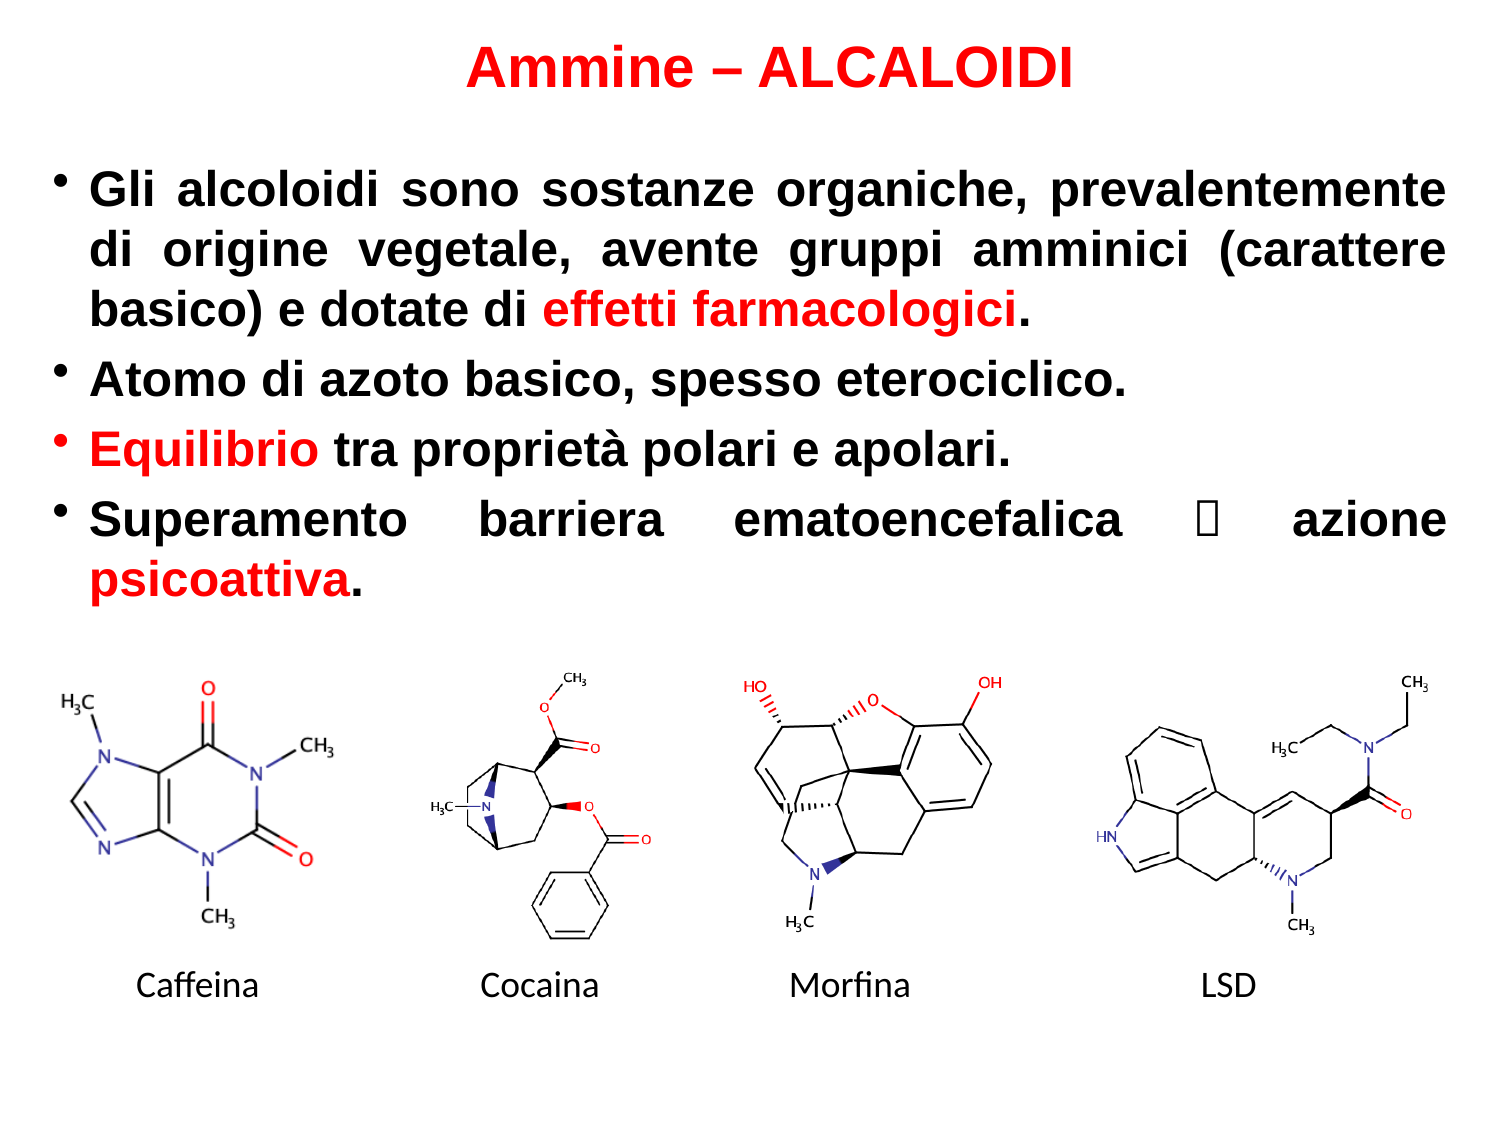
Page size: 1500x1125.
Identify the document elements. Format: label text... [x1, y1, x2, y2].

picture [417, 656, 664, 953]
text_box Gli alcoloidi sono sostanze organiche, prevalentemente di origine vegetale, avente gruppi amminici (carattere basico) e dotate di effetti farmacologici. Atomo di azoto basico, spesso eterociclico. Equilibrio tra proprietà polari e apolari. Superamento barriera ematoencefalica  azione psicoattiva. [37, 149, 1463, 614]
text_box Ammine – ALCALOIDI [154, 21, 1386, 106]
text_box Cocaina [465, 961, 615, 1012]
picture [1080, 657, 1445, 954]
picture [41, 657, 356, 954]
text_box Morfina [774, 961, 927, 1012]
text_box LSD [1186, 962, 1272, 1012]
picture [725, 656, 1019, 953]
text_box Caffeina [121, 962, 275, 1012]
